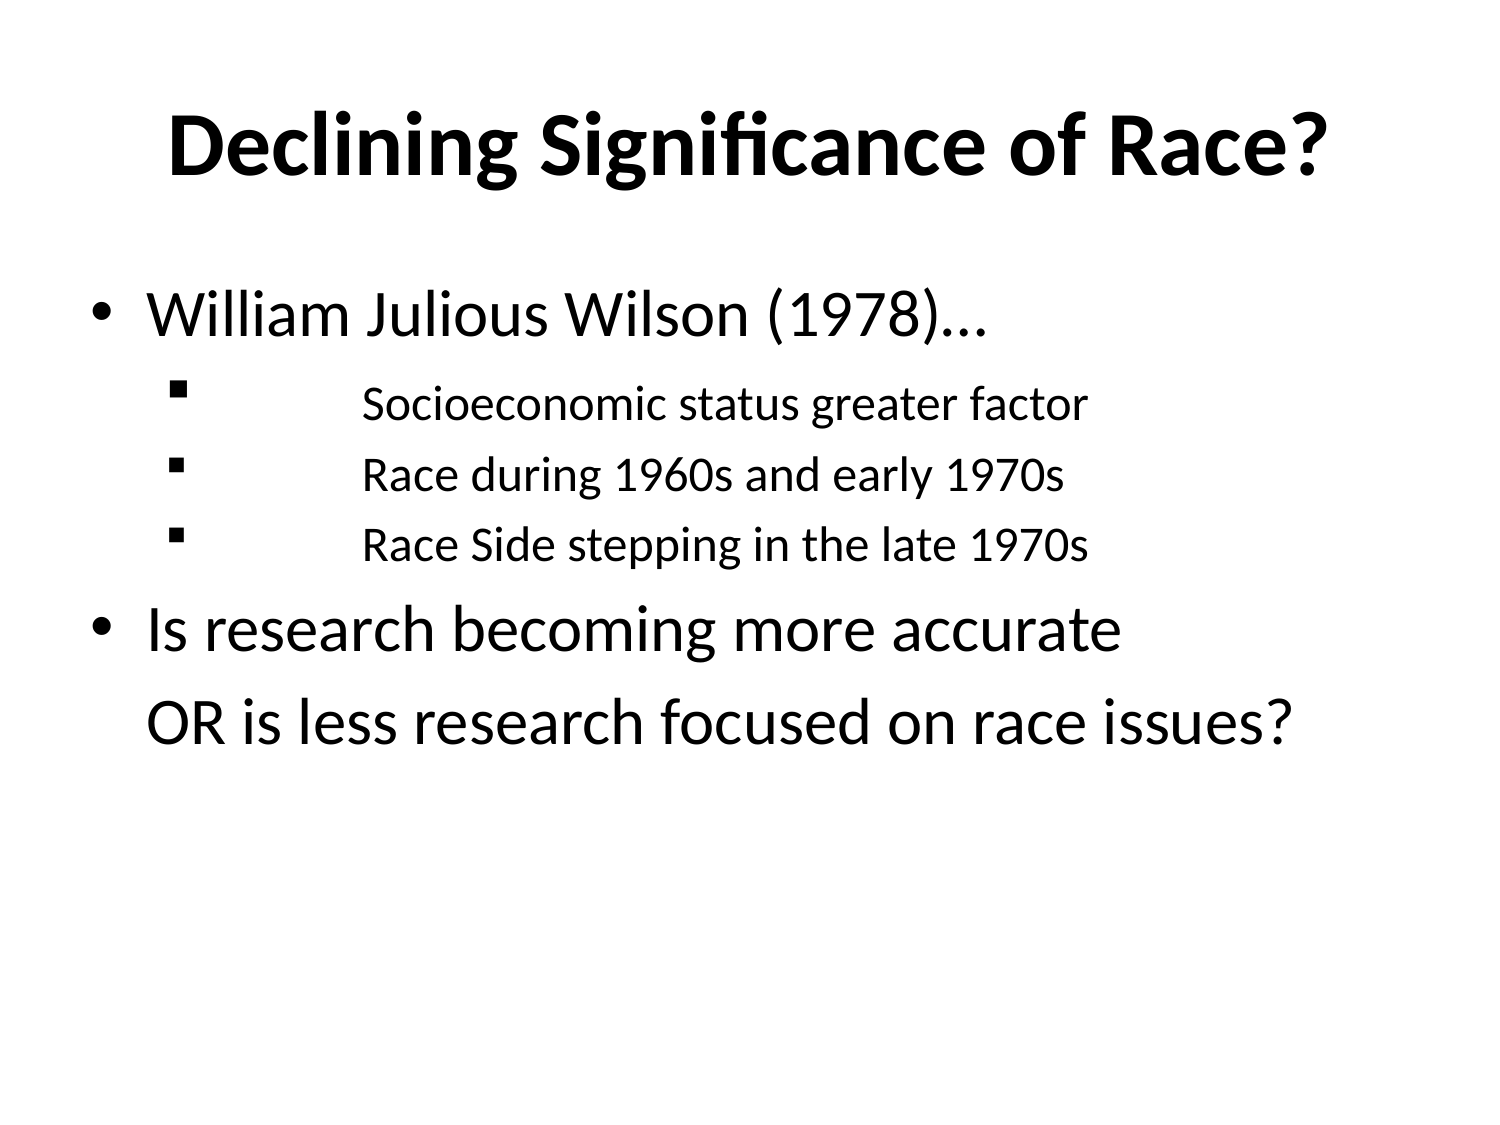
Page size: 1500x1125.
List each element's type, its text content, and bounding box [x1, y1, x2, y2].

title Declining Significance of Race? [75, 45, 1425, 233]
list William Julious Wilson (1978)… Socioeconomic status greater factor Race during 1960s and early 1970s Race Side stepping in the late 1970s Is research becoming more accurate OR is less research focused on race issues? [75, 262, 1425, 1005]
